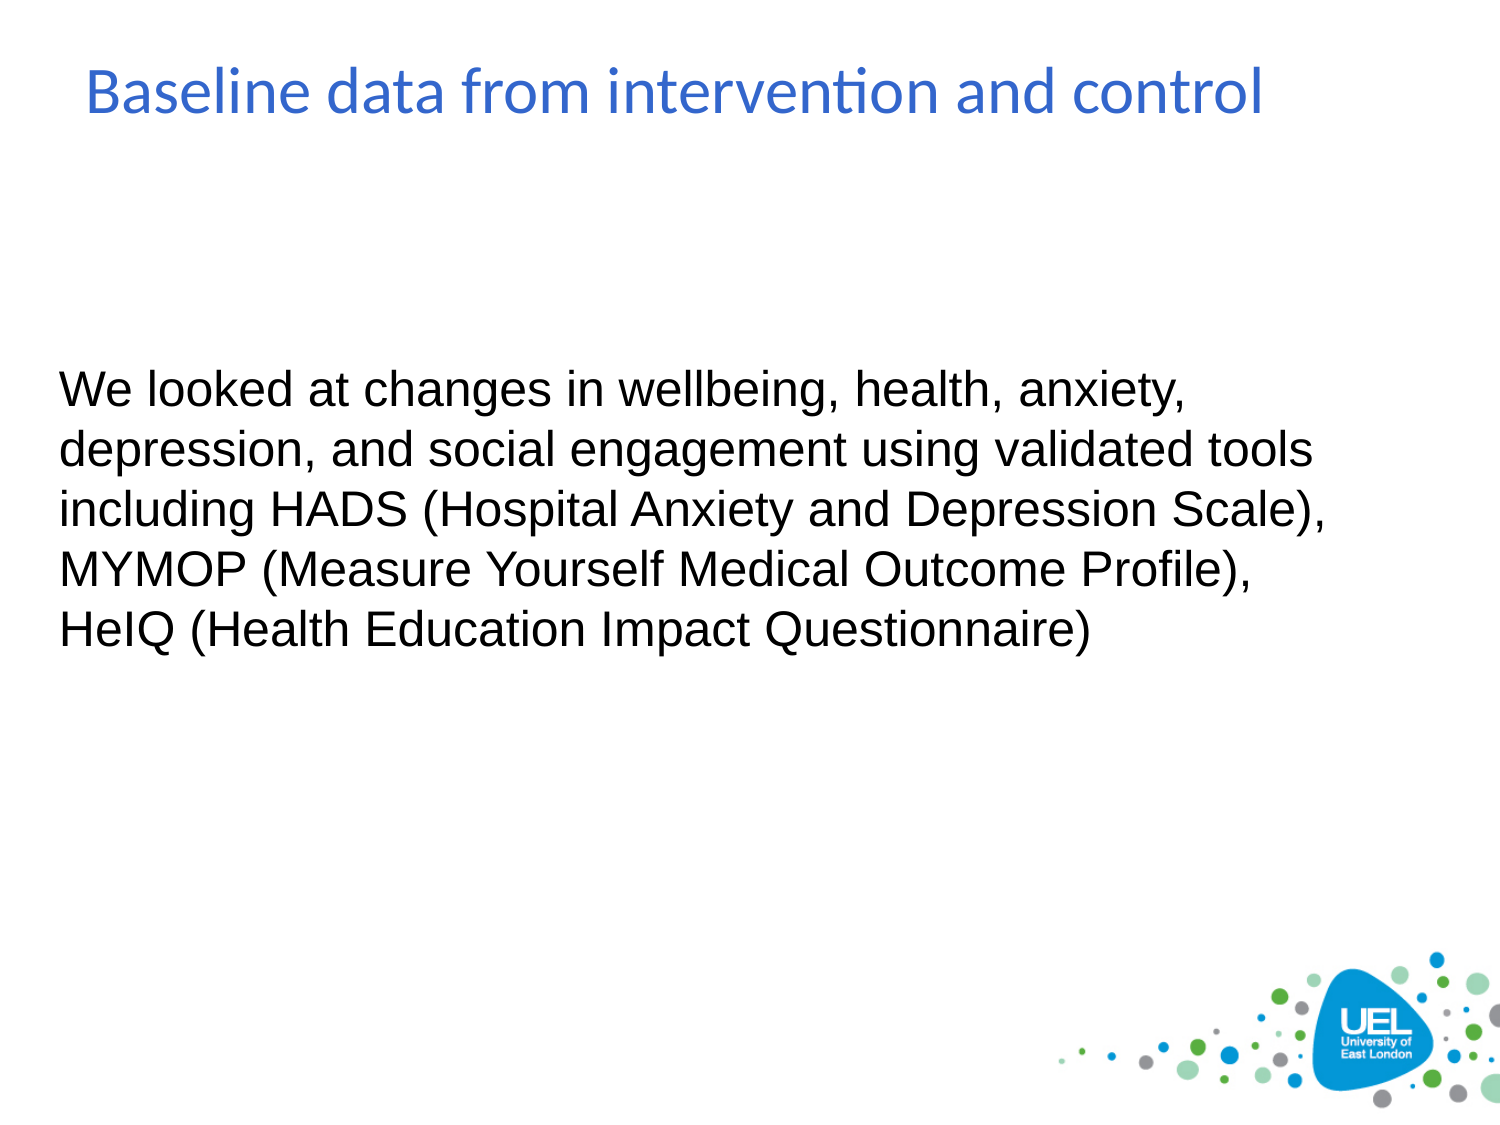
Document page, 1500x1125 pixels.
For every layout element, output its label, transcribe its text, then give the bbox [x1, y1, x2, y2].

list We looked at changes in wellbeing, health, anxiety, depression, and social engagement using validated tools including HADS (Hospital Anxiety and Depression Scale), MYMOP (Measure Yourself Medical Outcome Profile), HeIQ (Health Education Impact Questionnaire) [29, 138, 1380, 992]
picture [0, 277, 1500, 1125]
title Baseline data from intervention and control [70, 89, 1421, 195]
picture [1370, 1050, 1392, 1058]
picture [1342, 1049, 1365, 1058]
picture [1393, 1050, 1411, 1058]
picture [1406, 1037, 1411, 1045]
picture [1342, 1037, 1396, 1048]
picture [1342, 1008, 1412, 1034]
